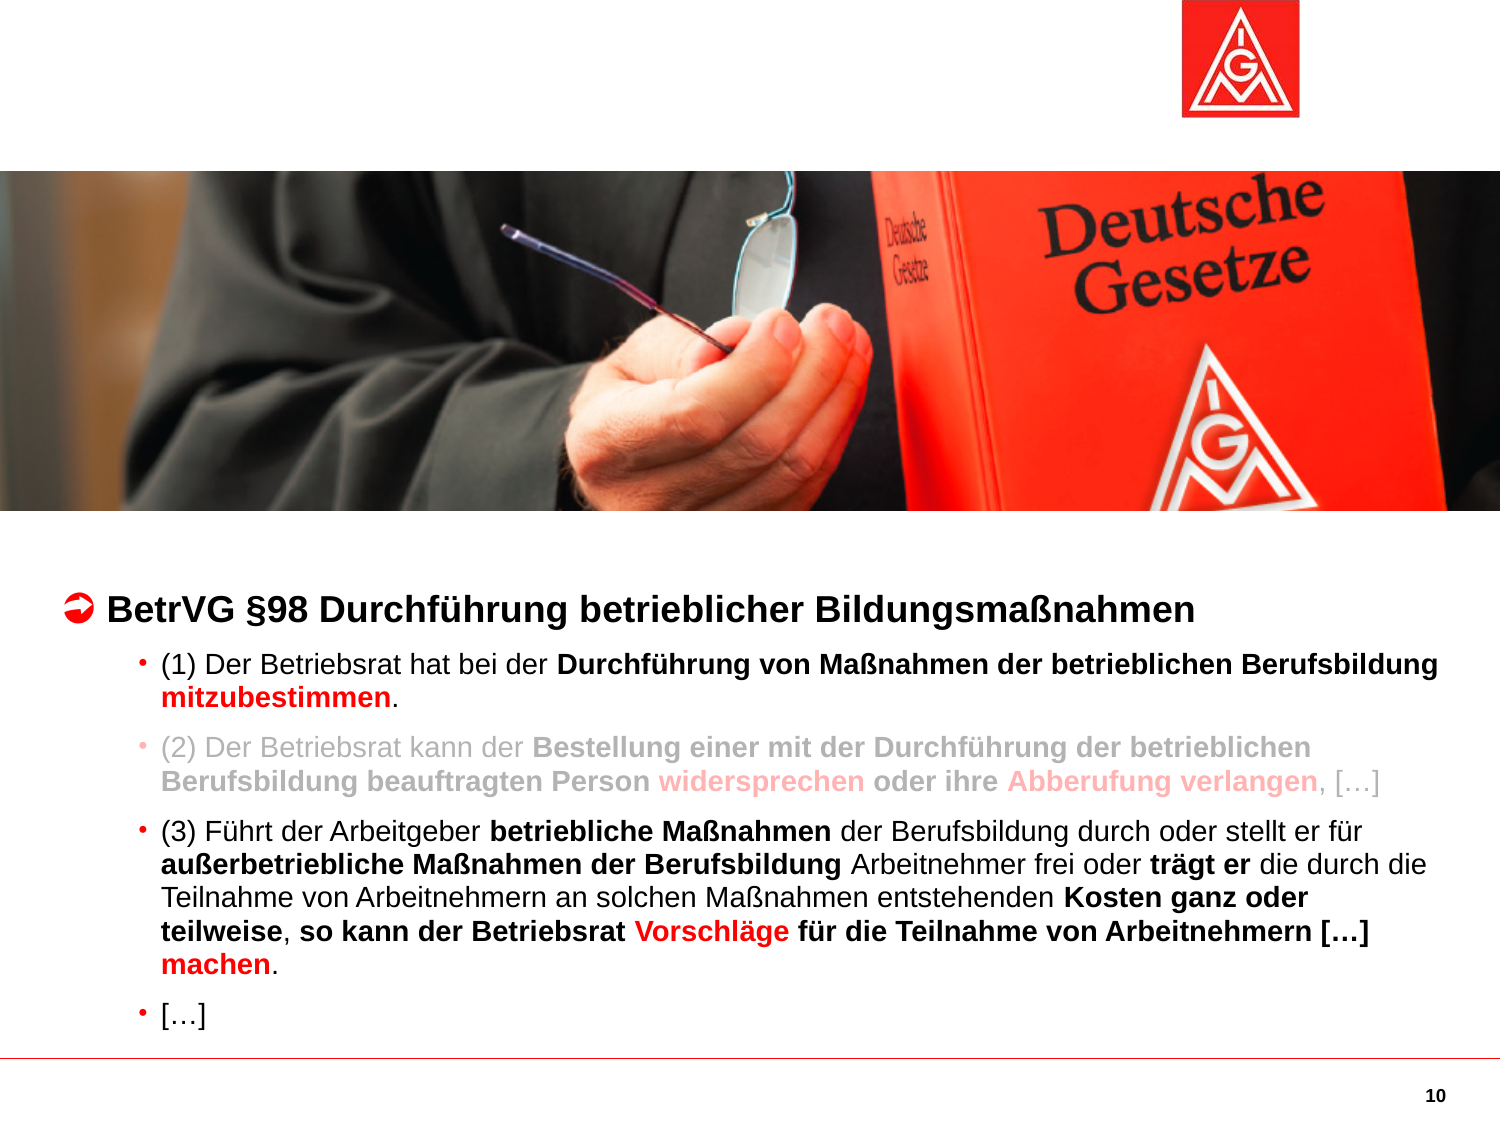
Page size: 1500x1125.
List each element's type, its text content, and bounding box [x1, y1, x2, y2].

slide_number 10 [1407, 1081, 1447, 1105]
picture [64, 592, 94, 624]
list BetrVG §98 Durchführung betrieblicher Bildungsmaßnahmen (1) Der Betriebsrat hat bei der Durchführung von Maßnahmen der betrieblichen Berufsbildung mitzubestimmen. (2) Der Betriebsrat kann der Bestellung einer mit der Durchführung der betrieblichen Berufsbildung beauftragten Person widersprechen oder ihre Abberufung verlangen, […] (3) Führt der Arbeitgeber betriebliche Maßnahmen der Berufsbildung durch oder stellt er für außerbetriebliche Maßnahmen der Berufsbildung Arbeitnehmer frei oder trägt er die durch die Teilnahme von Arbeitnehmern an solchen Maßnahmen entstehenden Kosten ganz oder teilweise, so kann der Betriebsrat Vorschläge für die Teilnahme von Arbeitnehmern […] machen. […] [64, 584, 1447, 1059]
text_box [112, 715, 1471, 811]
picture [1181, 0, 1300, 118]
picture [0, 171, 1500, 512]
